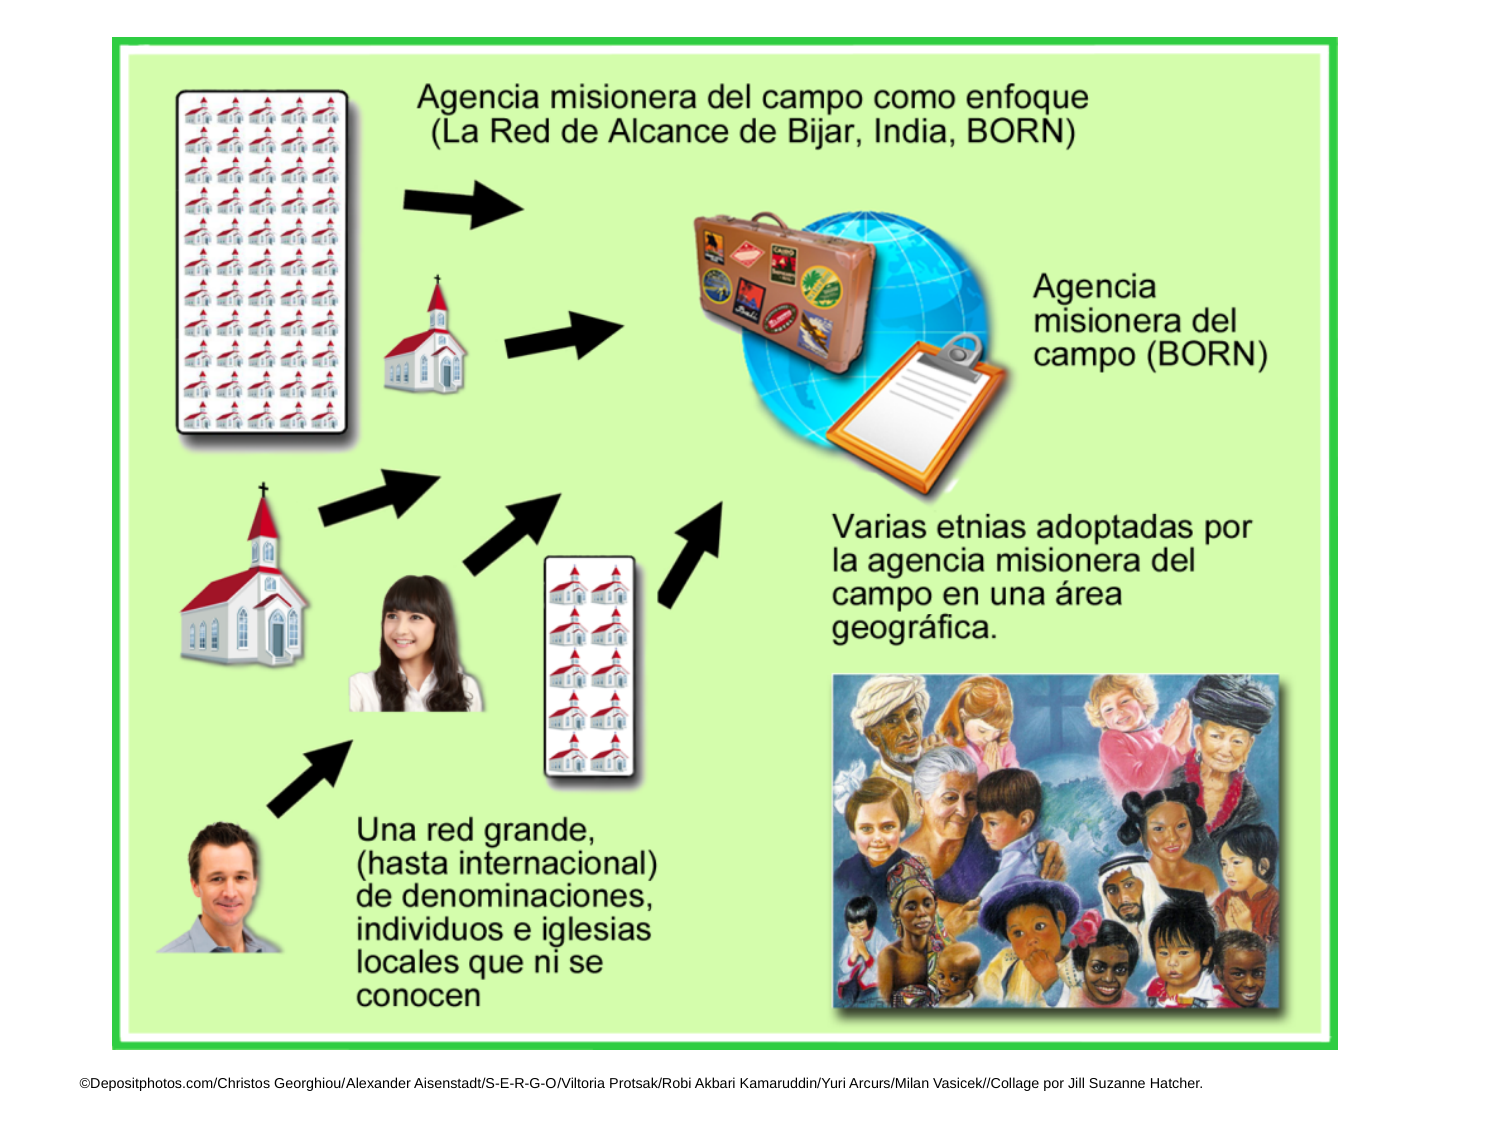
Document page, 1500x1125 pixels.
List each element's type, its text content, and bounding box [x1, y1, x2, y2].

list ©Depositphotos.com/Christos Georghiou/Alexander Aisenstadt/S-E-R-G-O/Viltoria Protsak/Robi Akbari Kamaruddin/Yuri Arcurs/Milan Vasicek//Collage por Jill Suzanne Hatcher. [62, 1049, 1500, 1125]
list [112, 37, 1338, 1051]
